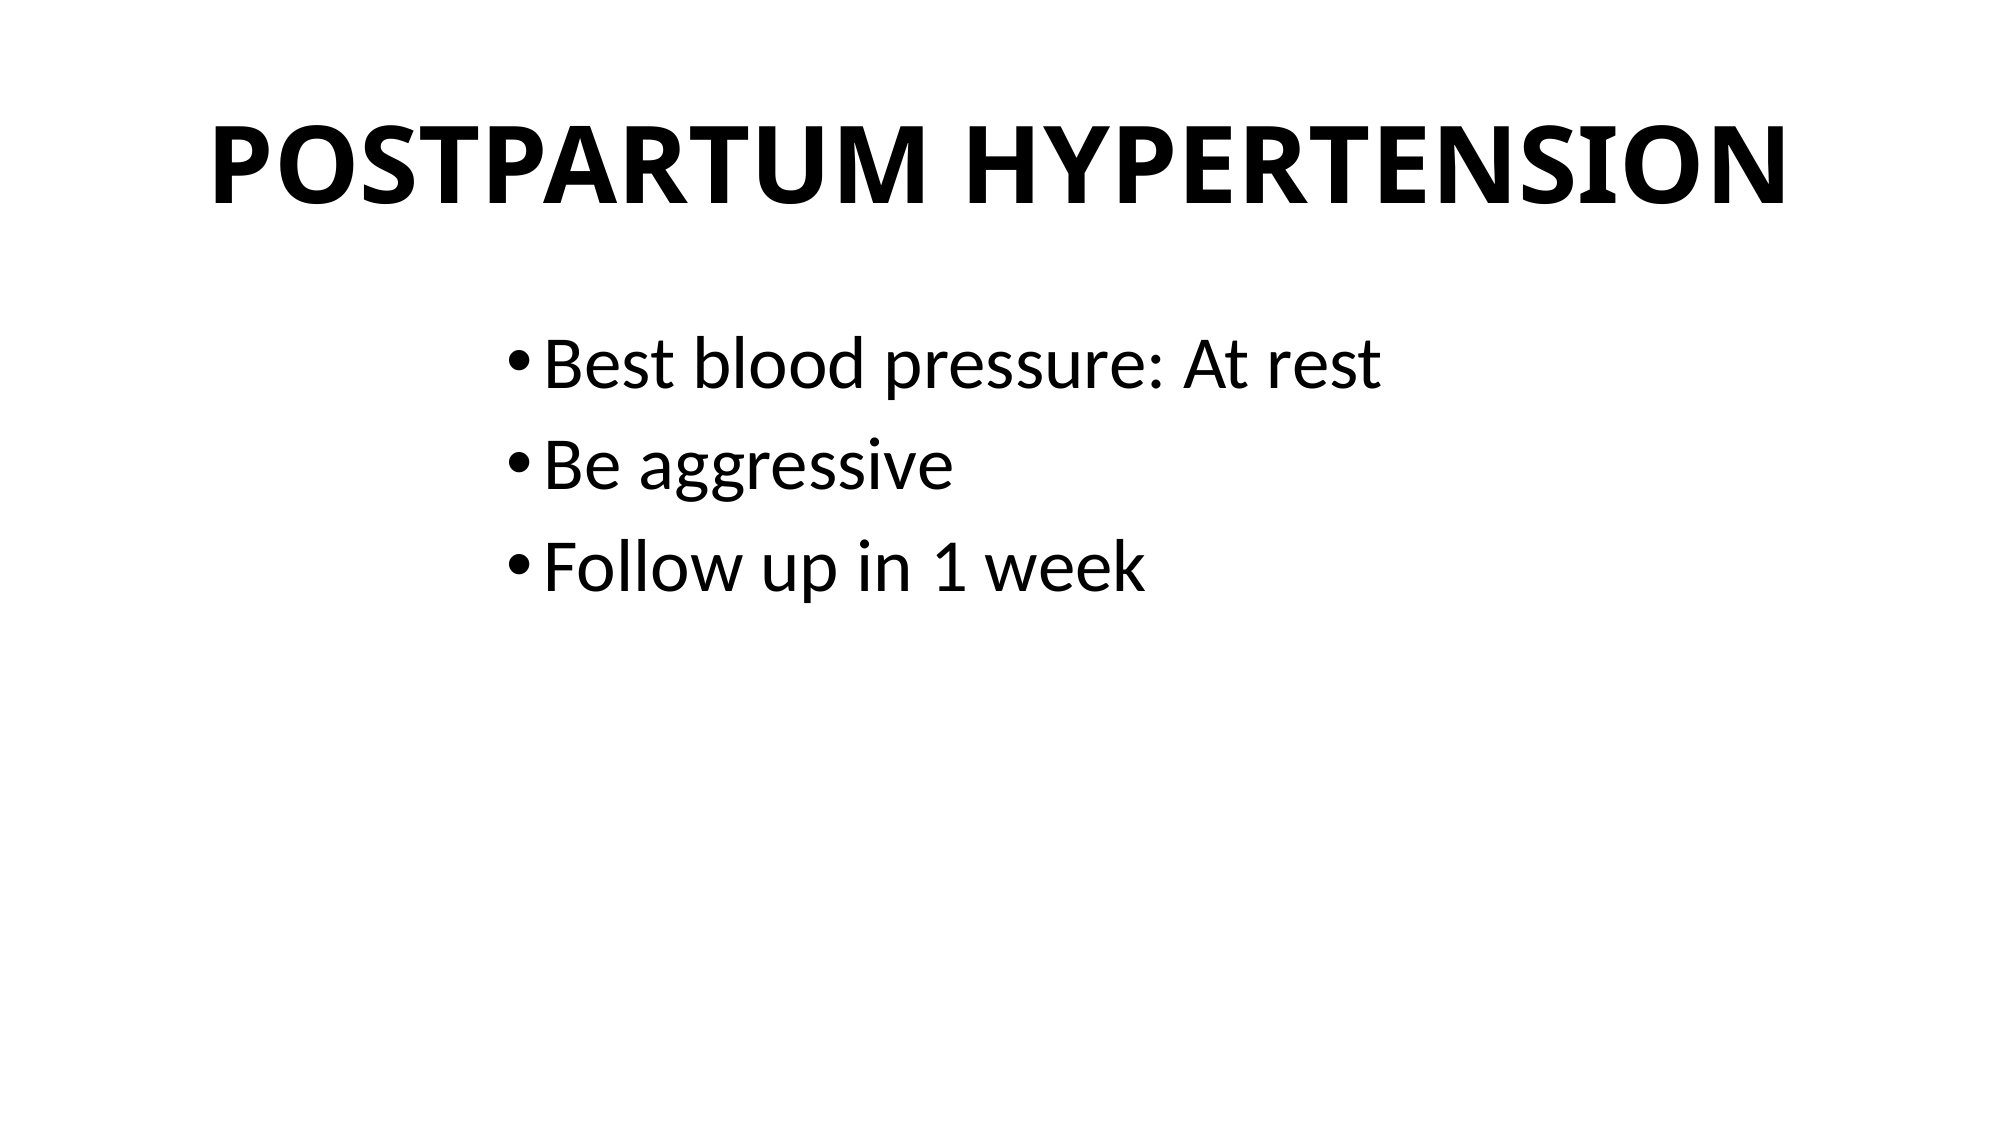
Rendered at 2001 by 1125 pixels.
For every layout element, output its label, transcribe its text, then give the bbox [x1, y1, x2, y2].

title POSTPARTUM HYPERTENSION [137, 59, 1863, 278]
list Best blood pressure: At rest Be aggressive Follow up in 1 week [491, 316, 1445, 1017]
